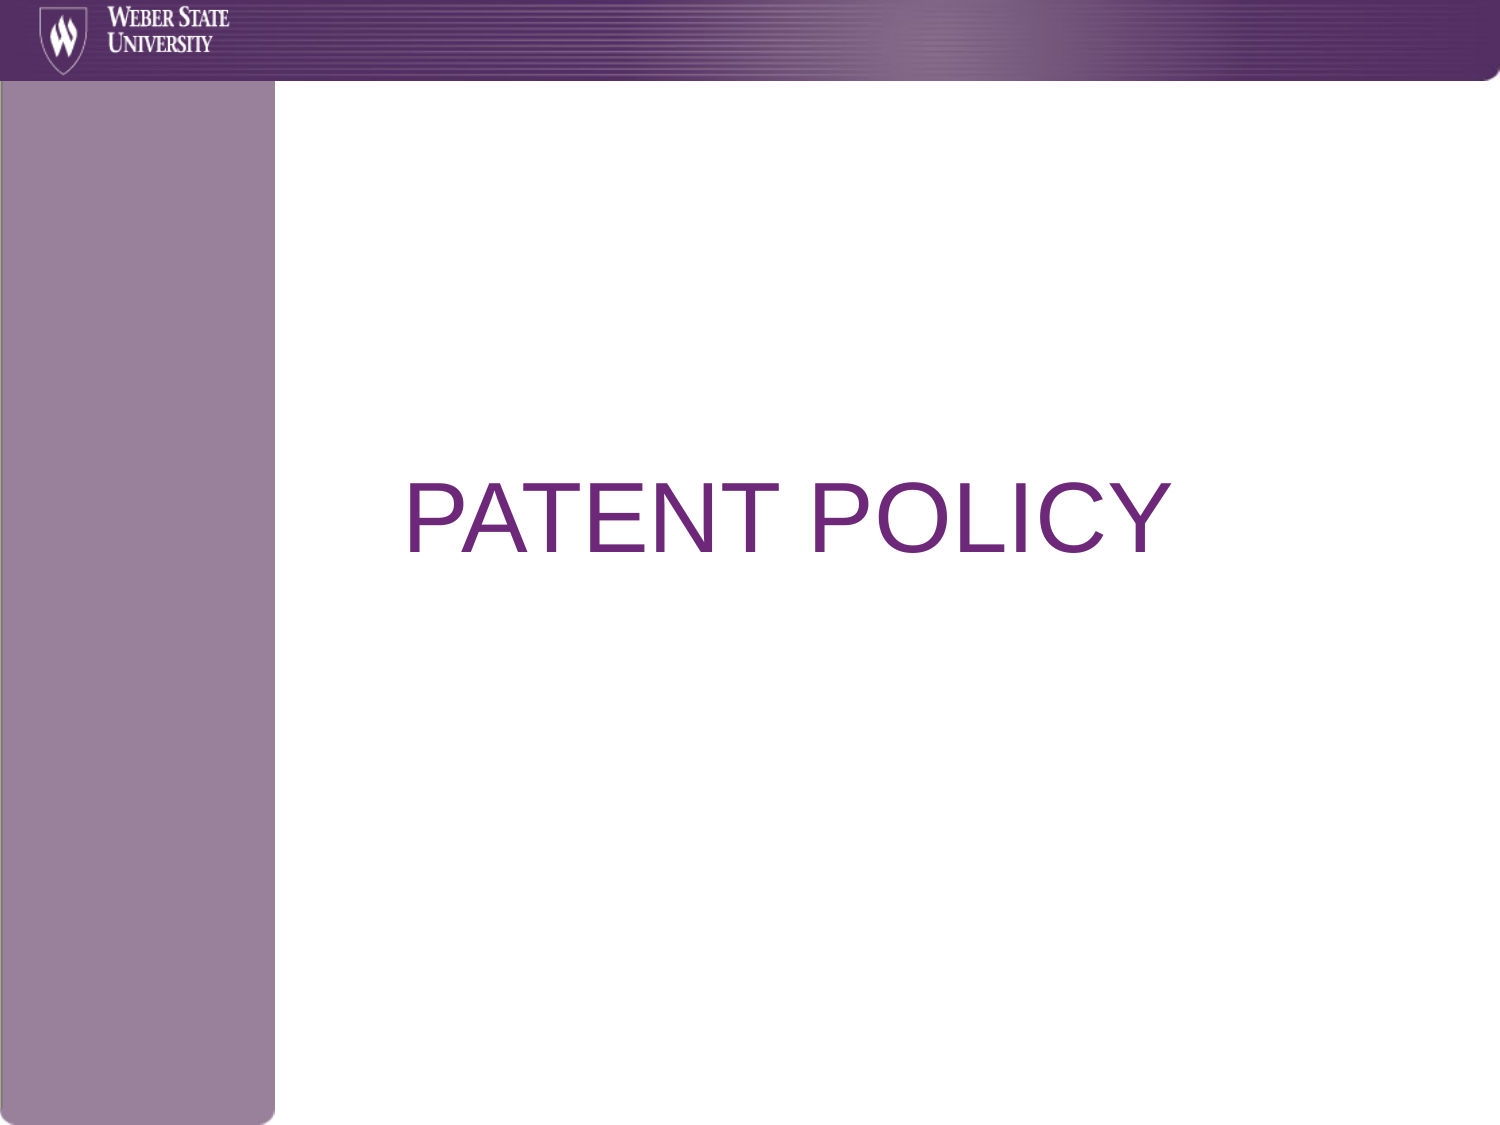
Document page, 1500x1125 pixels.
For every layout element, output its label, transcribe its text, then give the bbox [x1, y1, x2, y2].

picture [0, 0, 1500, 1125]
title PATENT POLICY [387, 387, 1325, 638]
